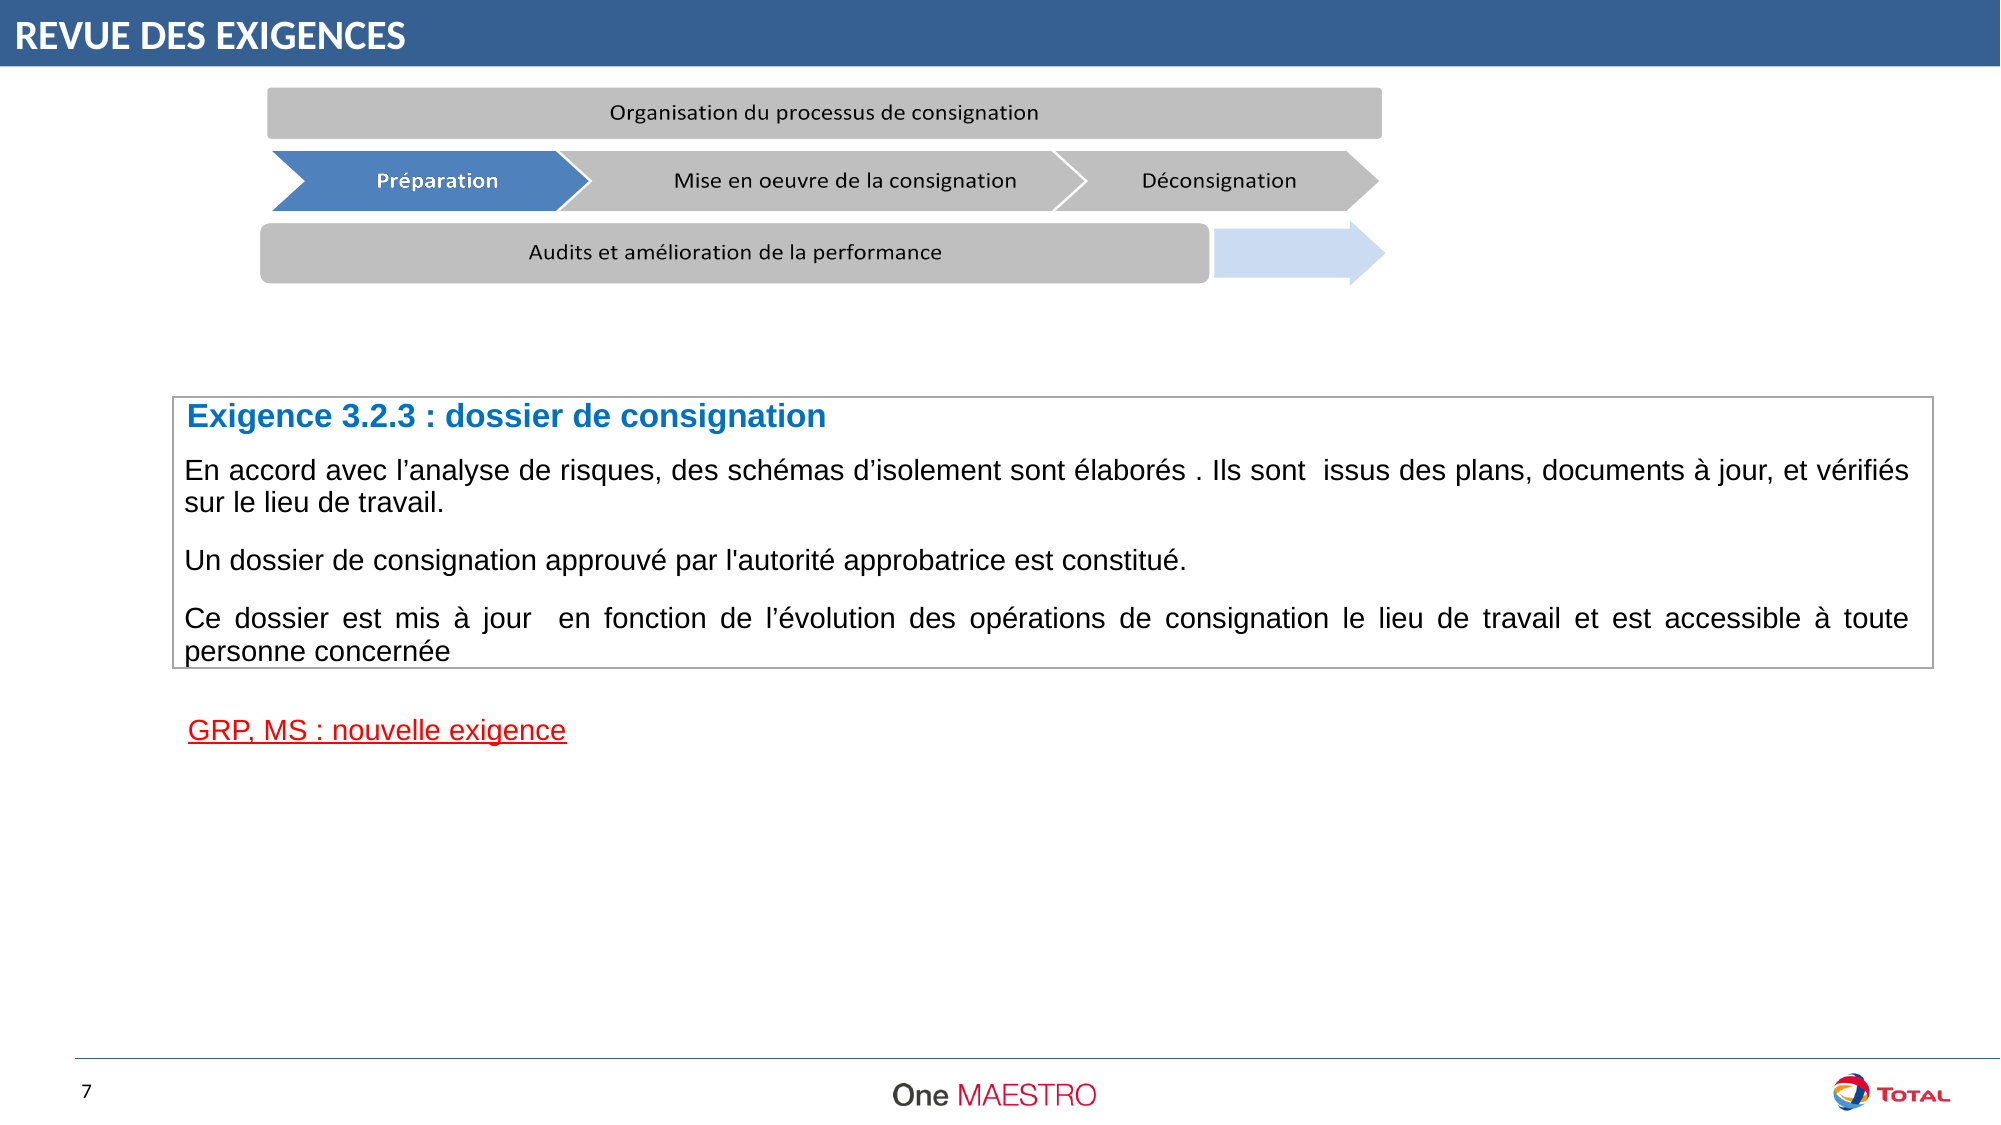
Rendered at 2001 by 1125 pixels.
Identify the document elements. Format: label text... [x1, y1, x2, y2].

list REVUE DES EXIGENCES [0, 0, 1036, 67]
text_box GRP, MS : nouvelle exigence [173, 704, 1934, 754]
picture [1826, 1065, 1957, 1118]
table_header {Exigence 3.2.3 : dossier de consignation [174, 398, 1932, 454]
picture [893, 1083, 1096, 1106]
table_cell En accord avec l’analyse de risques, des schémas d’isolement sont élaborés . Ils sont issus des plans, documents à jour, et vérifiés sur le lieu de travail. Un dossier de consignation approuvé par l'autorité approbatrice est constitué. Ce dossier est mis à jour en fonction de l’évolution des opérations de consignation le lieu de travail et est accessible à toute personne concernée [174, 454, 1932, 667]
picture [168, 68, 1390, 306]
